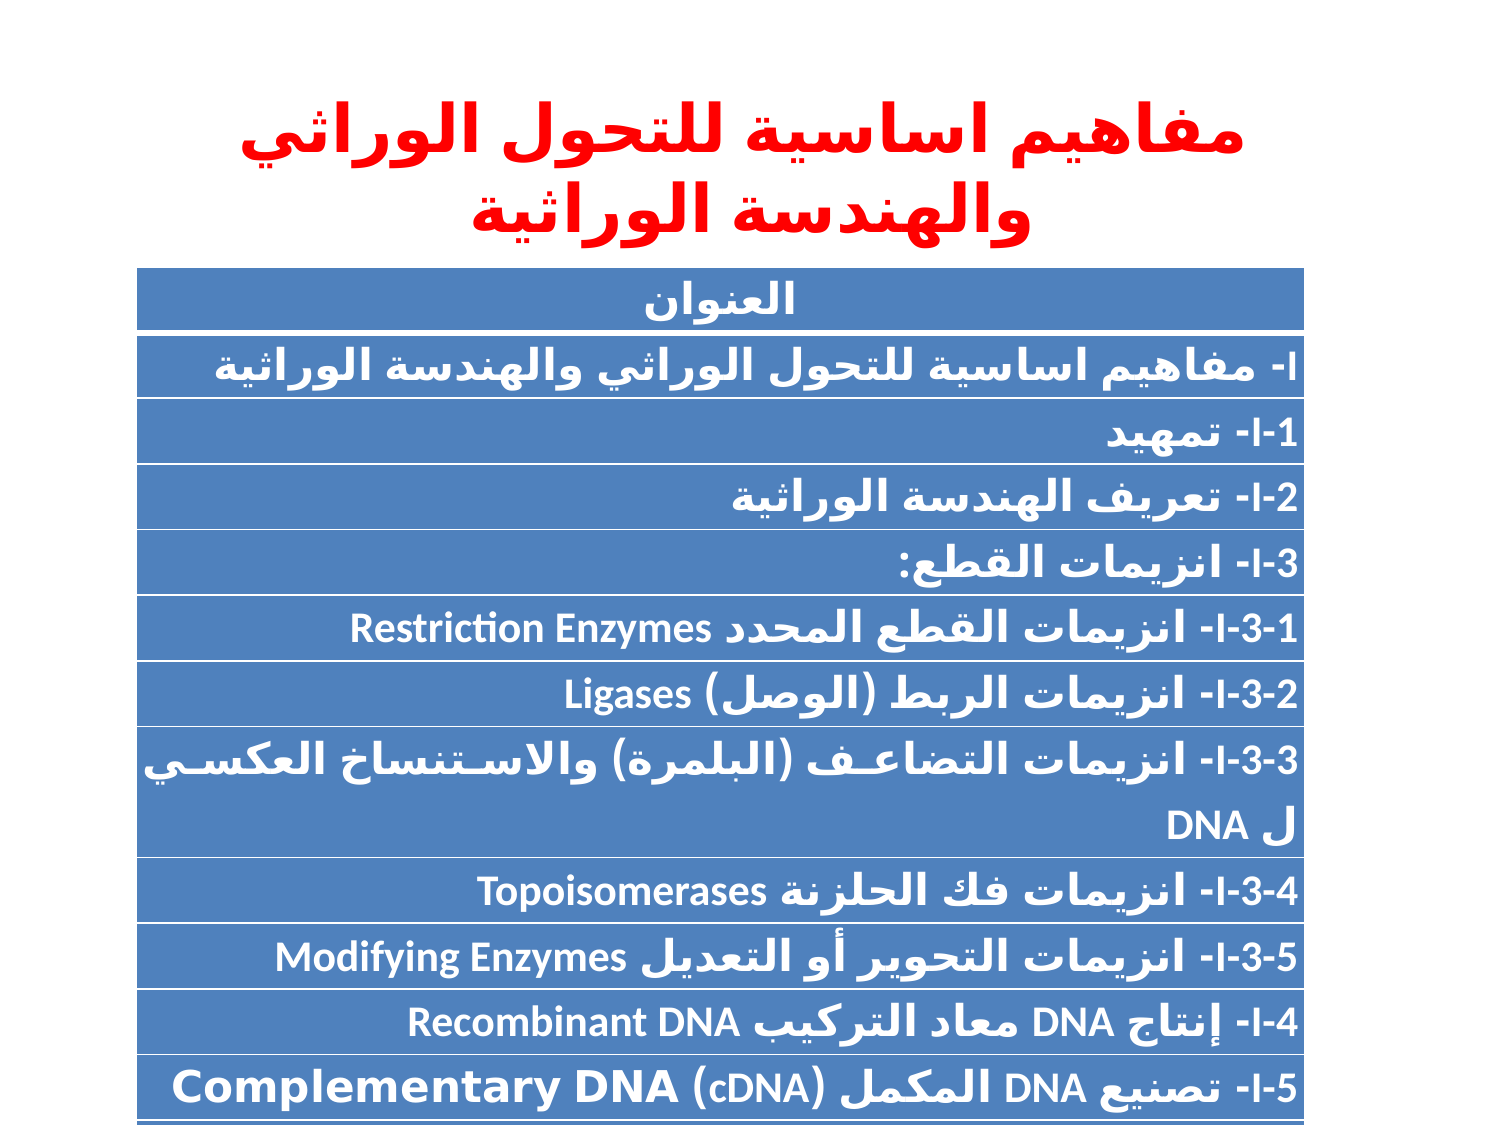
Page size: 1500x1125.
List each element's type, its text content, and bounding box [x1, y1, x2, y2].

table_cell I-3-2- انزيمات الربط (الوصل) Ligases [137, 662, 1304, 726]
table_cell I-3-1- انزيمات القطع المحدد Restriction Enzymes [137, 596, 1304, 660]
table_cell I-3-5- انزيمات التحوير أو التعديل Modifying Enzymes [137, 924, 1304, 988]
table_cell I-4- إنتاج DNA معاد التركيب Recombinant DNA [137, 990, 1304, 1054]
table_cell I-1- تمهيد [137, 399, 1304, 463]
table_cell I-3- انزيمات القطع: [137, 530, 1304, 594]
table_cell I-6- اكثار (تنسيل) الجينات Gene cloning [137, 1121, 1304, 1125]
table_cell I- مفاهيم اساسية للتحول الوراثي والهندسة الوراثية [137, 336, 1304, 397]
table_cell I-3-4- انزيمات فك الحلزنة Topoisomerases [137, 858, 1304, 922]
text_box مفاهيم اساسية للتحول الوراثي والهندسة الوراثية [171, 78, 1317, 253]
table_header العنوان [137, 268, 1304, 330]
table_cell I-5- تصنيع DNA المكمل (cDNA) Complementary DNA [137, 1055, 1304, 1119]
table_cell I-2- تعريف الهندسة الوراثية [137, 465, 1304, 529]
table_cell I-3-3- انزيمات التضاعف (البلمرة) والاستنساخ العكسي ل DNA [137, 727, 1304, 857]
